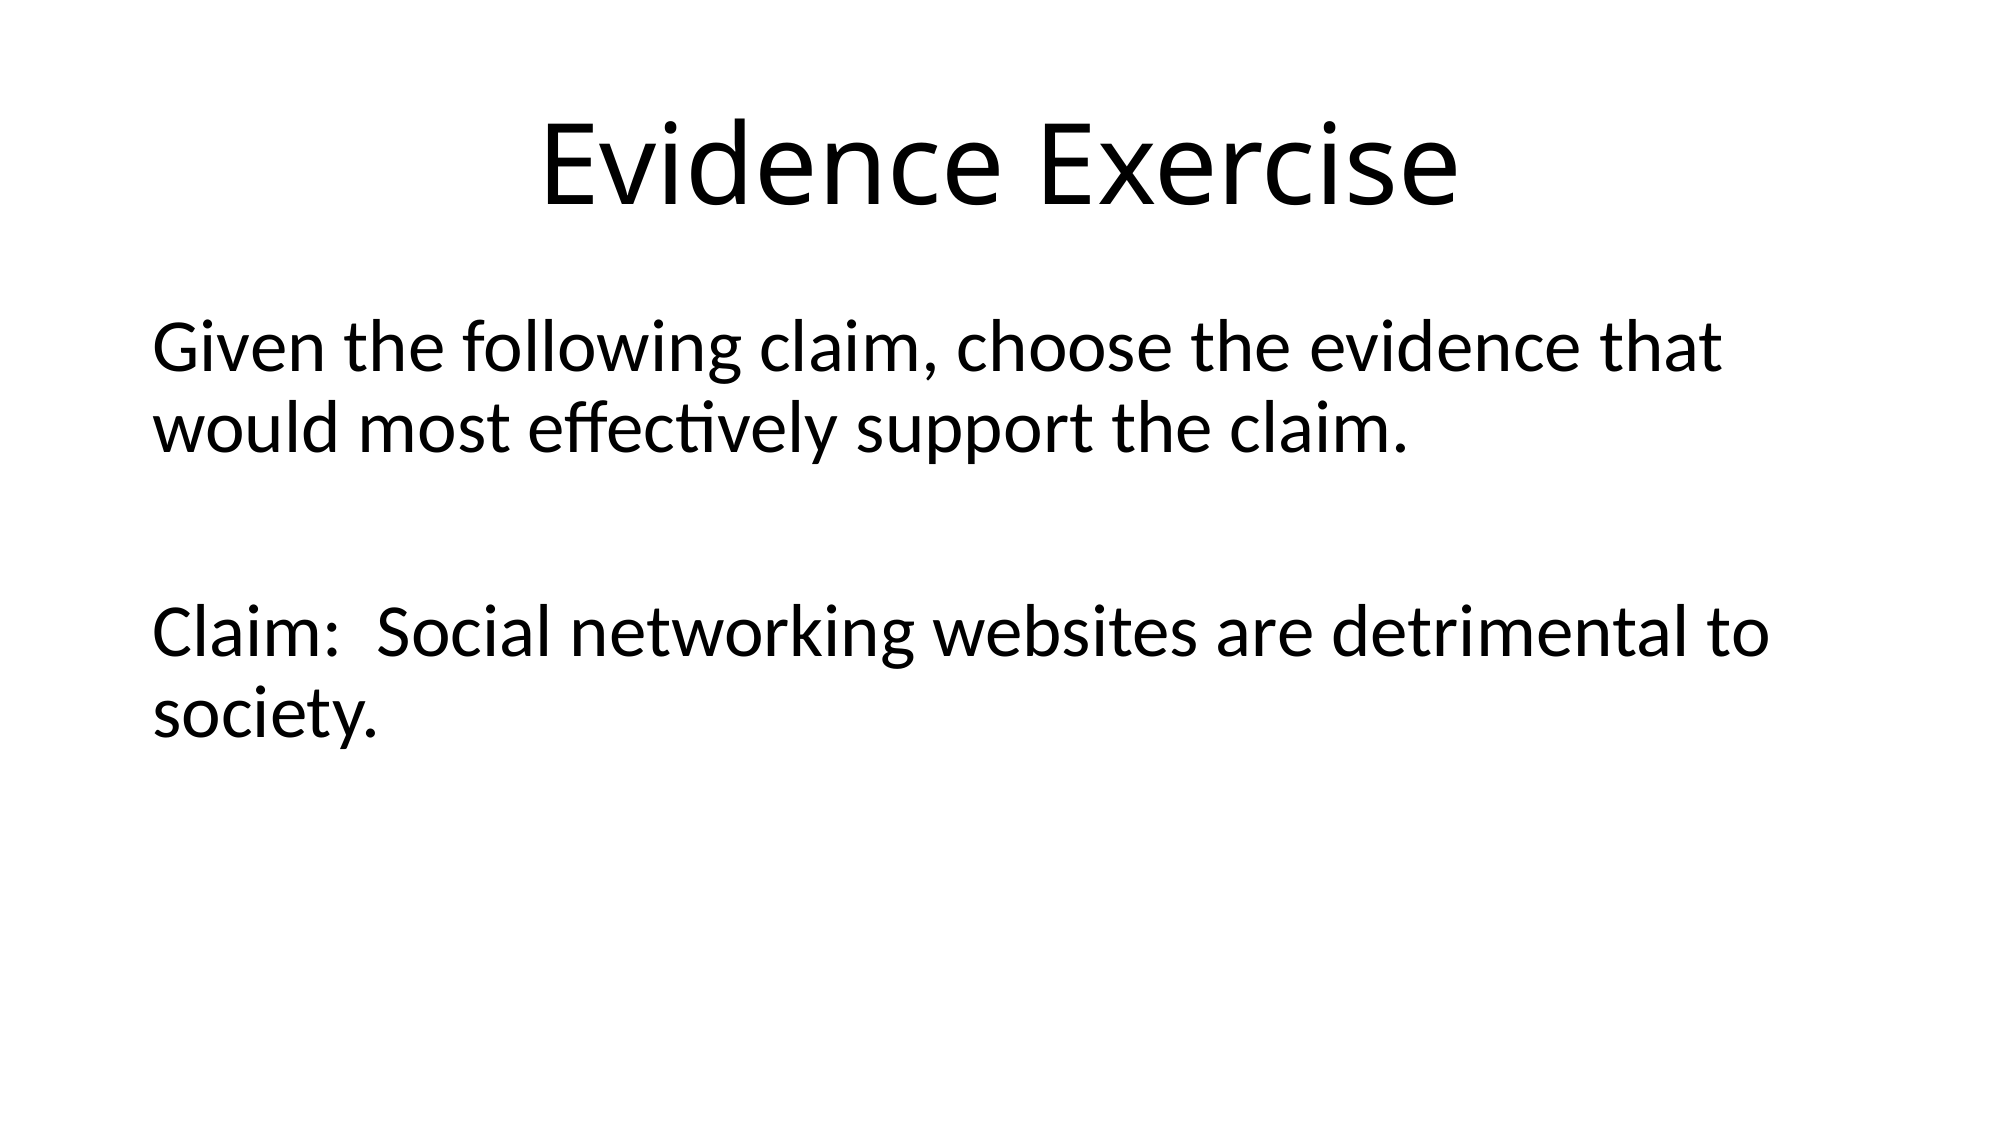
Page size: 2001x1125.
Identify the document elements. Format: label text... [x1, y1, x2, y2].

list Given the following claim, choose the evidence that would most effectively support the claim. Claim: Social networking websites are detrimental to society. [137, 299, 1863, 1014]
title Evidence Exercise [137, 59, 1863, 278]
